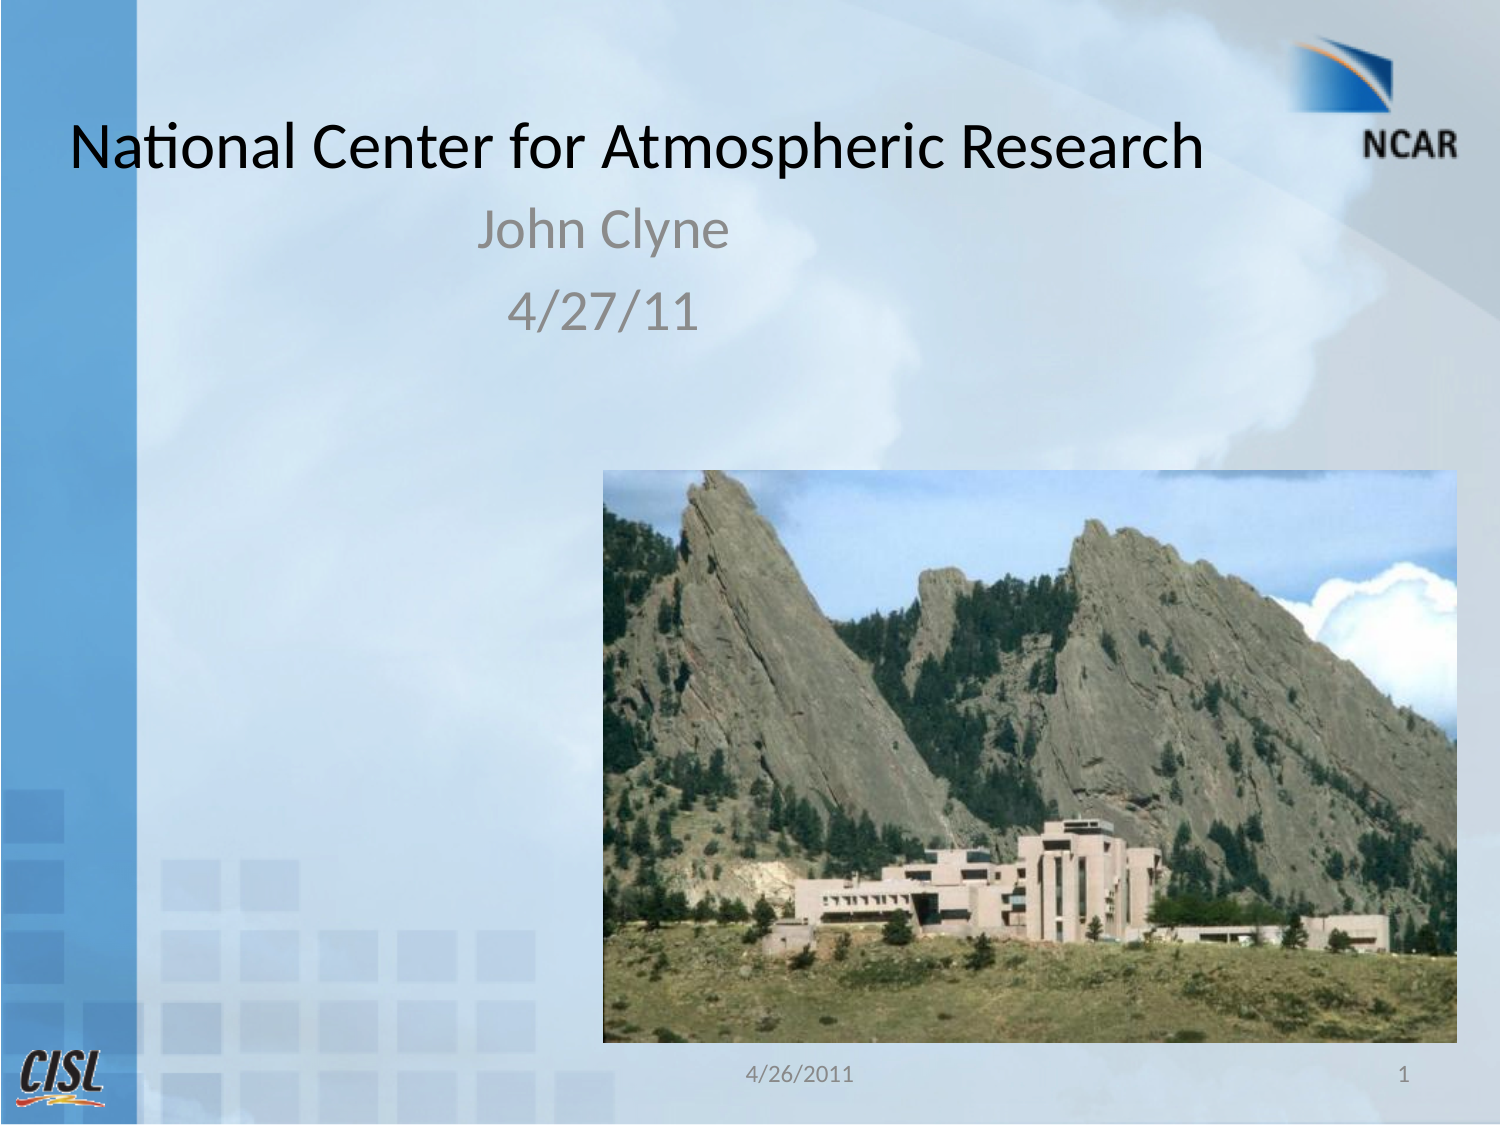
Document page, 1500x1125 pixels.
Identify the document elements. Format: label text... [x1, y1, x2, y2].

title National Center for Atmospheric Research [0, 21, 1276, 263]
subtitle John Clyne 4/27/11 [78, 182, 1129, 471]
picture [0, 0, 1500, 1125]
slide_number 1 [1074, 1052, 1425, 1103]
footer 4/26/2011 [612, 1052, 988, 1103]
